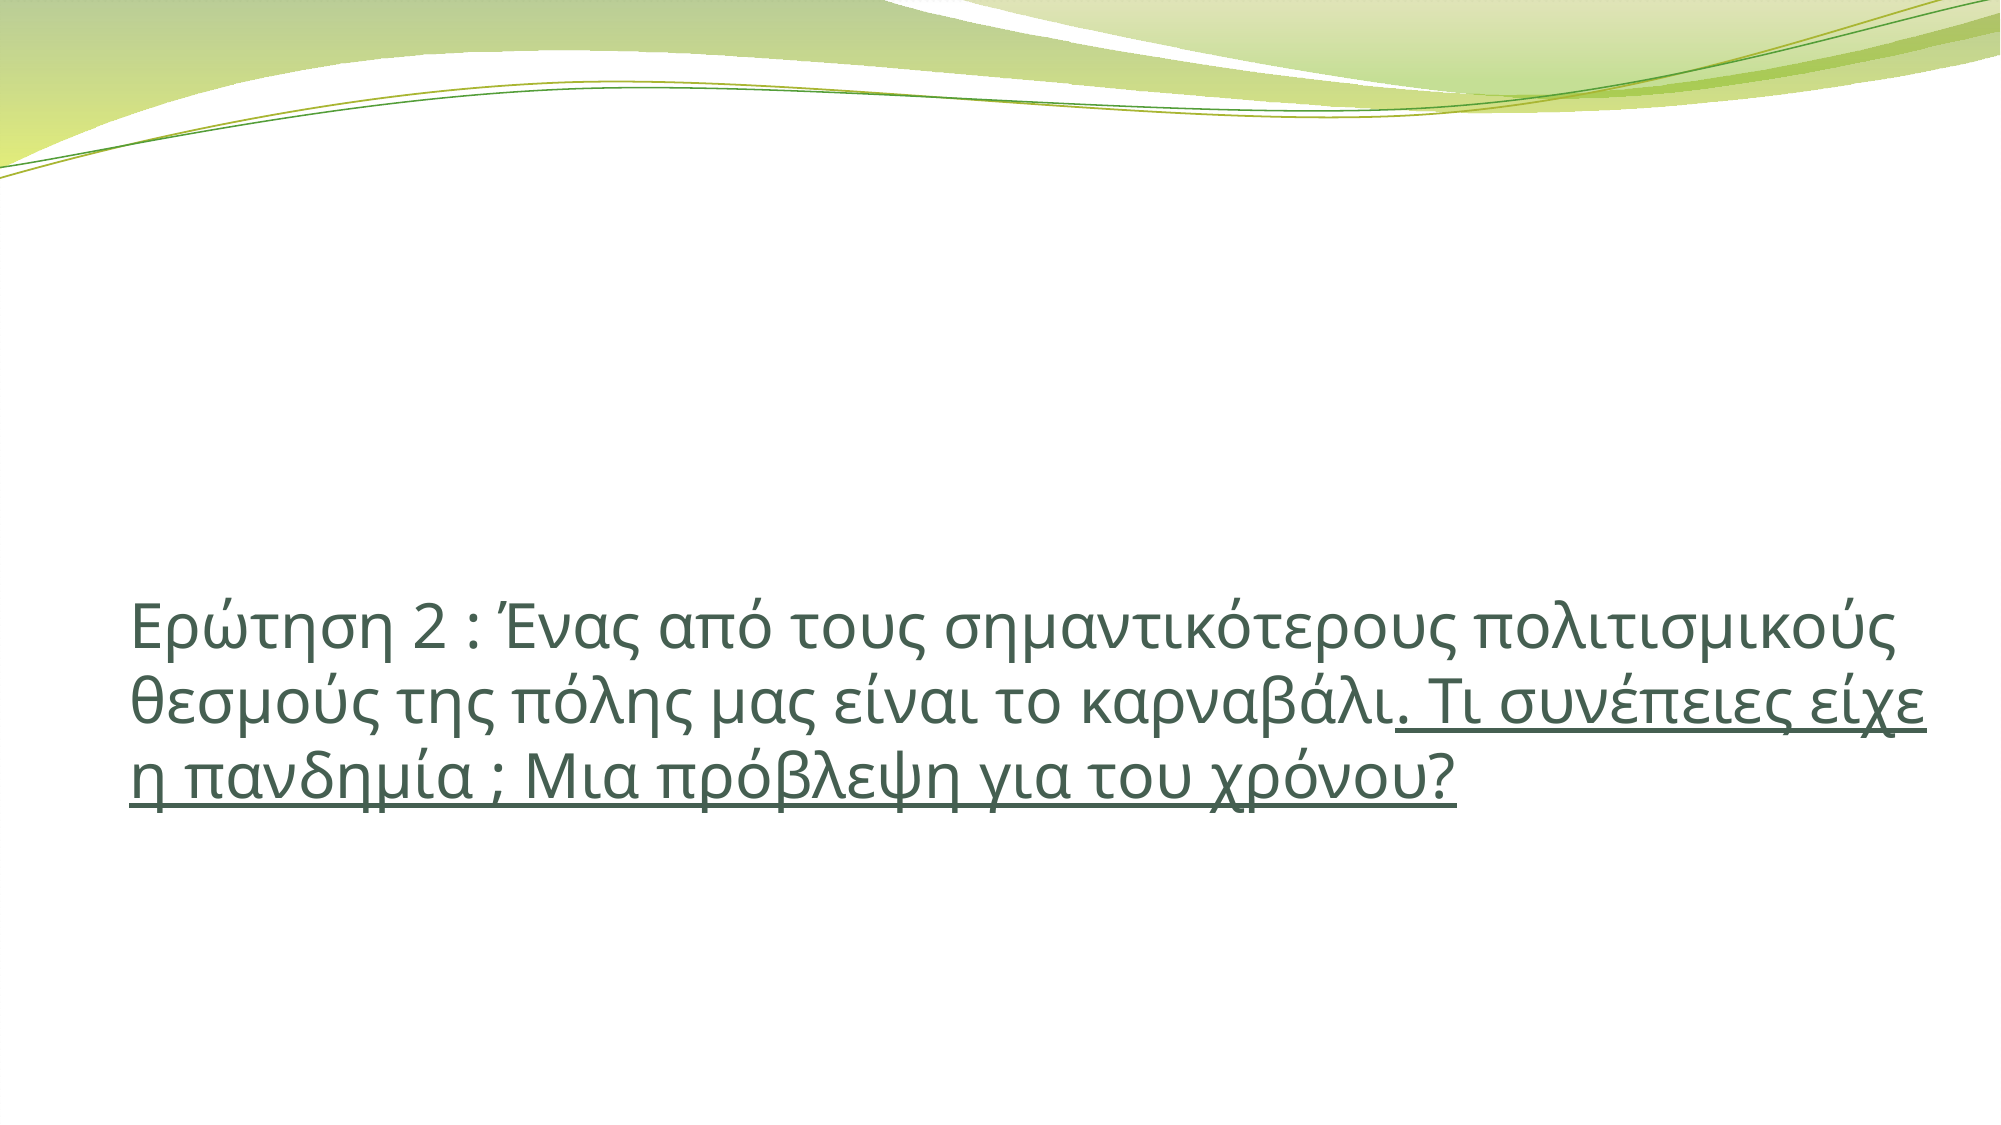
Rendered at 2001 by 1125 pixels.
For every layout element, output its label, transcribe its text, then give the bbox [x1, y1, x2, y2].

title Ερώτηση 2 : Ένας από τους σημαντικότερους πολιτισμικούς θεσμούς της πόλης μας είναι το καρναβάλι. Τι συνέπειες είχε η πανδημία ; Μια πρόβλεψη για του χρόνου? [129, 529, 1930, 811]
